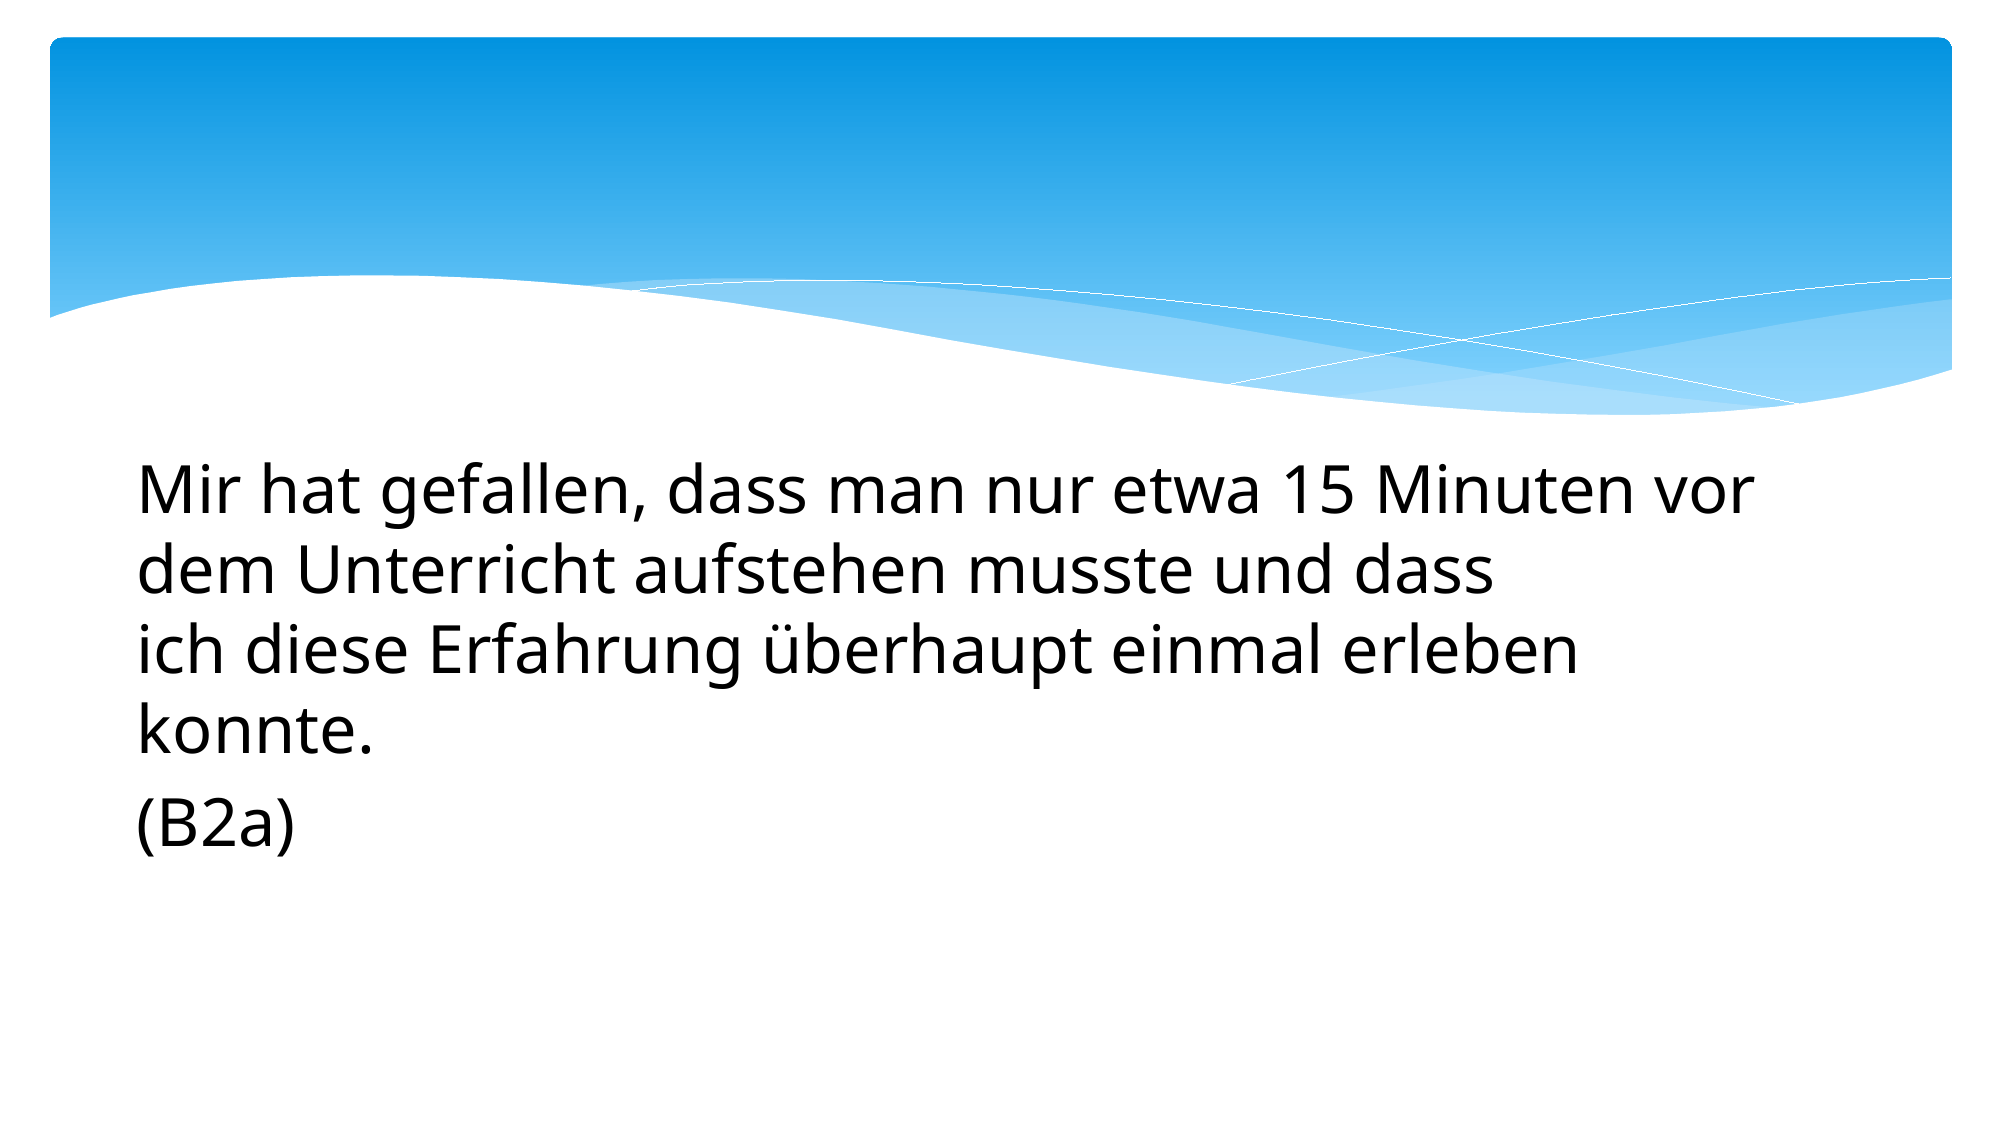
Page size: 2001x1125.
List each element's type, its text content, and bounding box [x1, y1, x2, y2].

list Mir hat gefallen, dass man nur etwa 15 Minuten vor dem Unterricht aufstehen musste und dass ich diese Erfahrung überhaupt einmal erleben konnte. (B2a) [121, 438, 1812, 1005]
